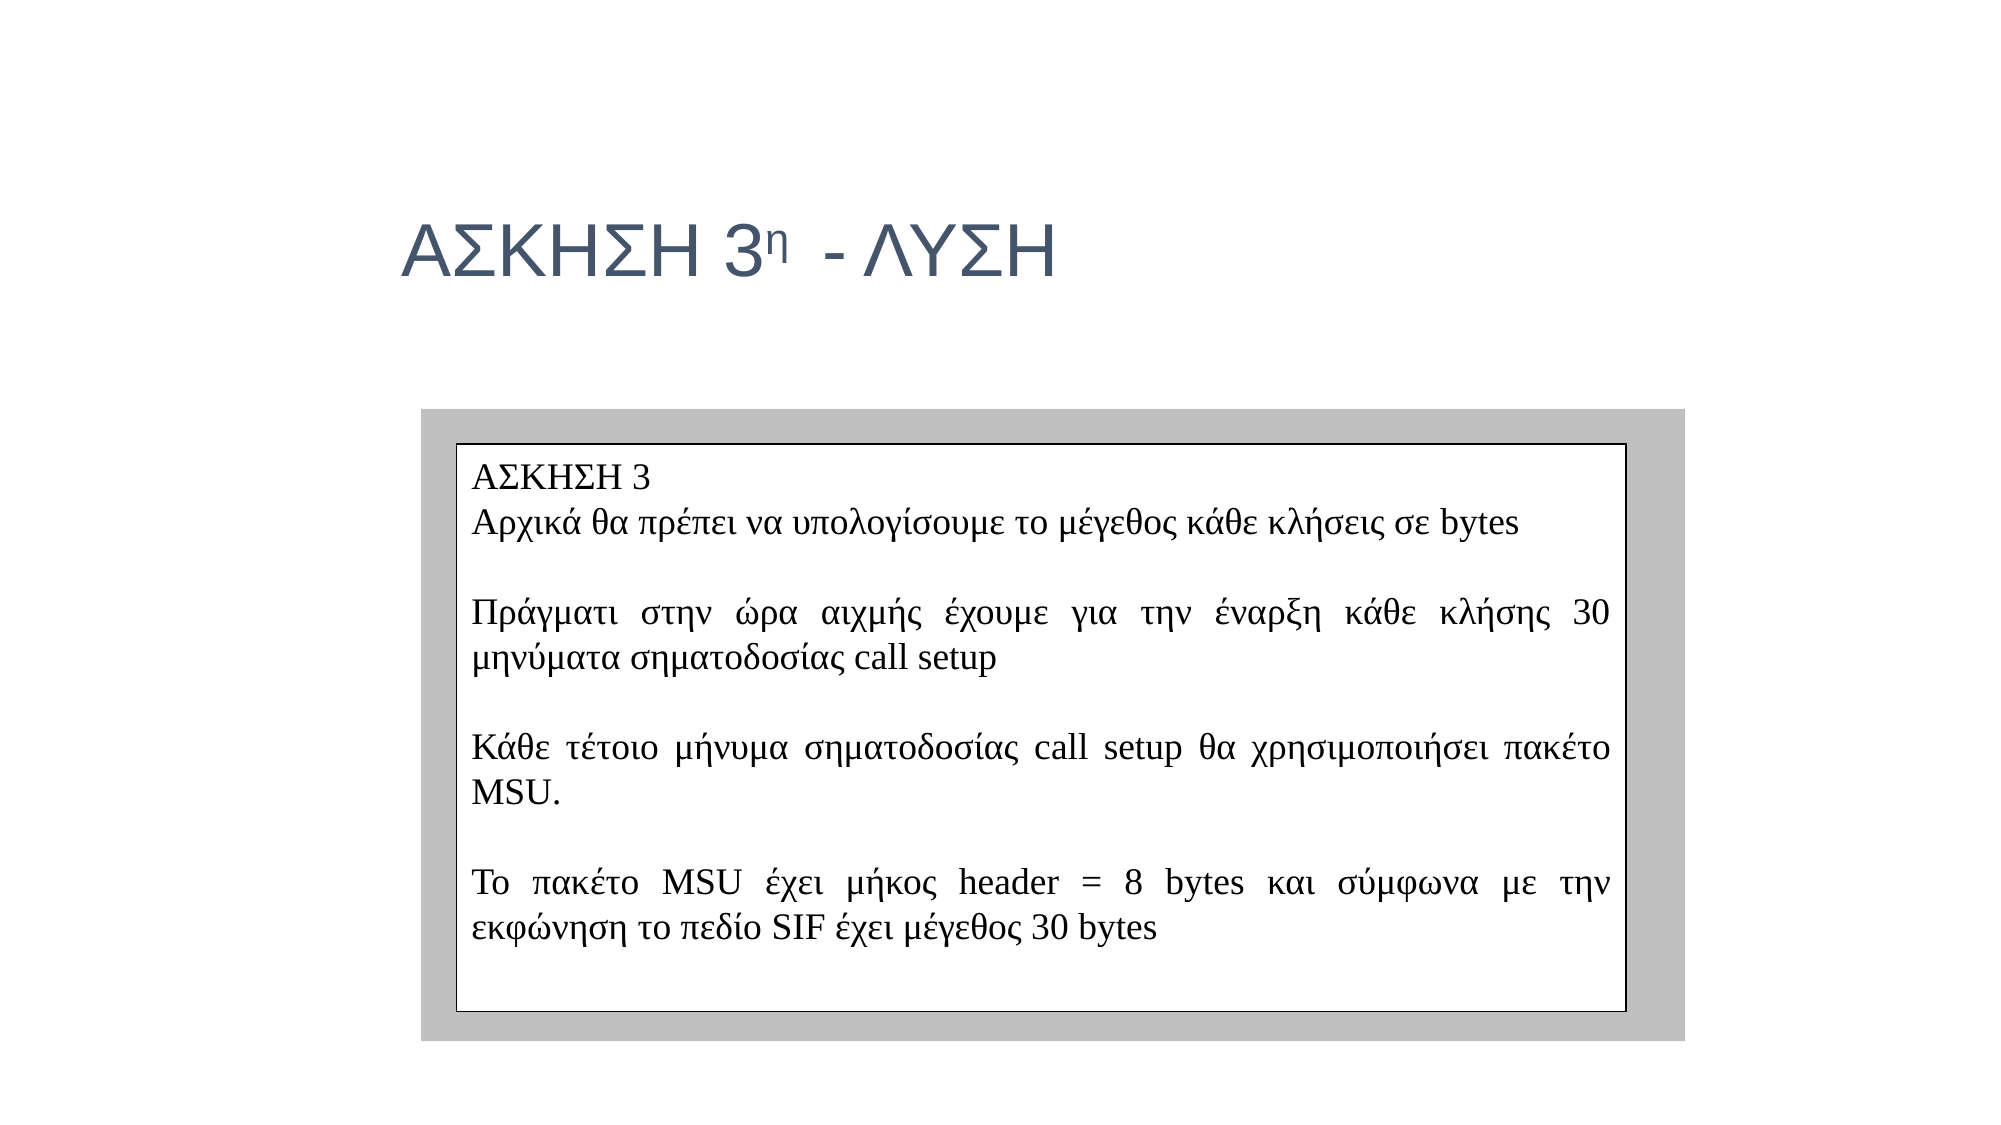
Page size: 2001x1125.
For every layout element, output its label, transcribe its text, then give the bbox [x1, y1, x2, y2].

text_box ΑΣΚΗΣΗ 3η - ΛΥΣΗ [374, 124, 1675, 313]
text_box ΑΣΚΗΣΗ 3 Αρχικά θα πρέπει να υπολογίσουμε το μέγεθος κάθε κλήσεις σε bytes Πράγματι στην ώρα αιχμής έχουμε για την έναρξη κάθε κλήσης 30 μηνύματα σηματοδοσίας call setup Κάθε τέτοιο μήνυμα σηματοδοσίας call setup θα χρησιμοποιήσει πακέτο MSU. Το πακέτο MSU έχει μήκος header = 8 bytes και σύμφωνα με την εκφώνηση το πεδίο SIF έχει μέγεθος 30 bytes [456, 444, 1626, 1012]
text_box [421, 408, 1686, 1042]
